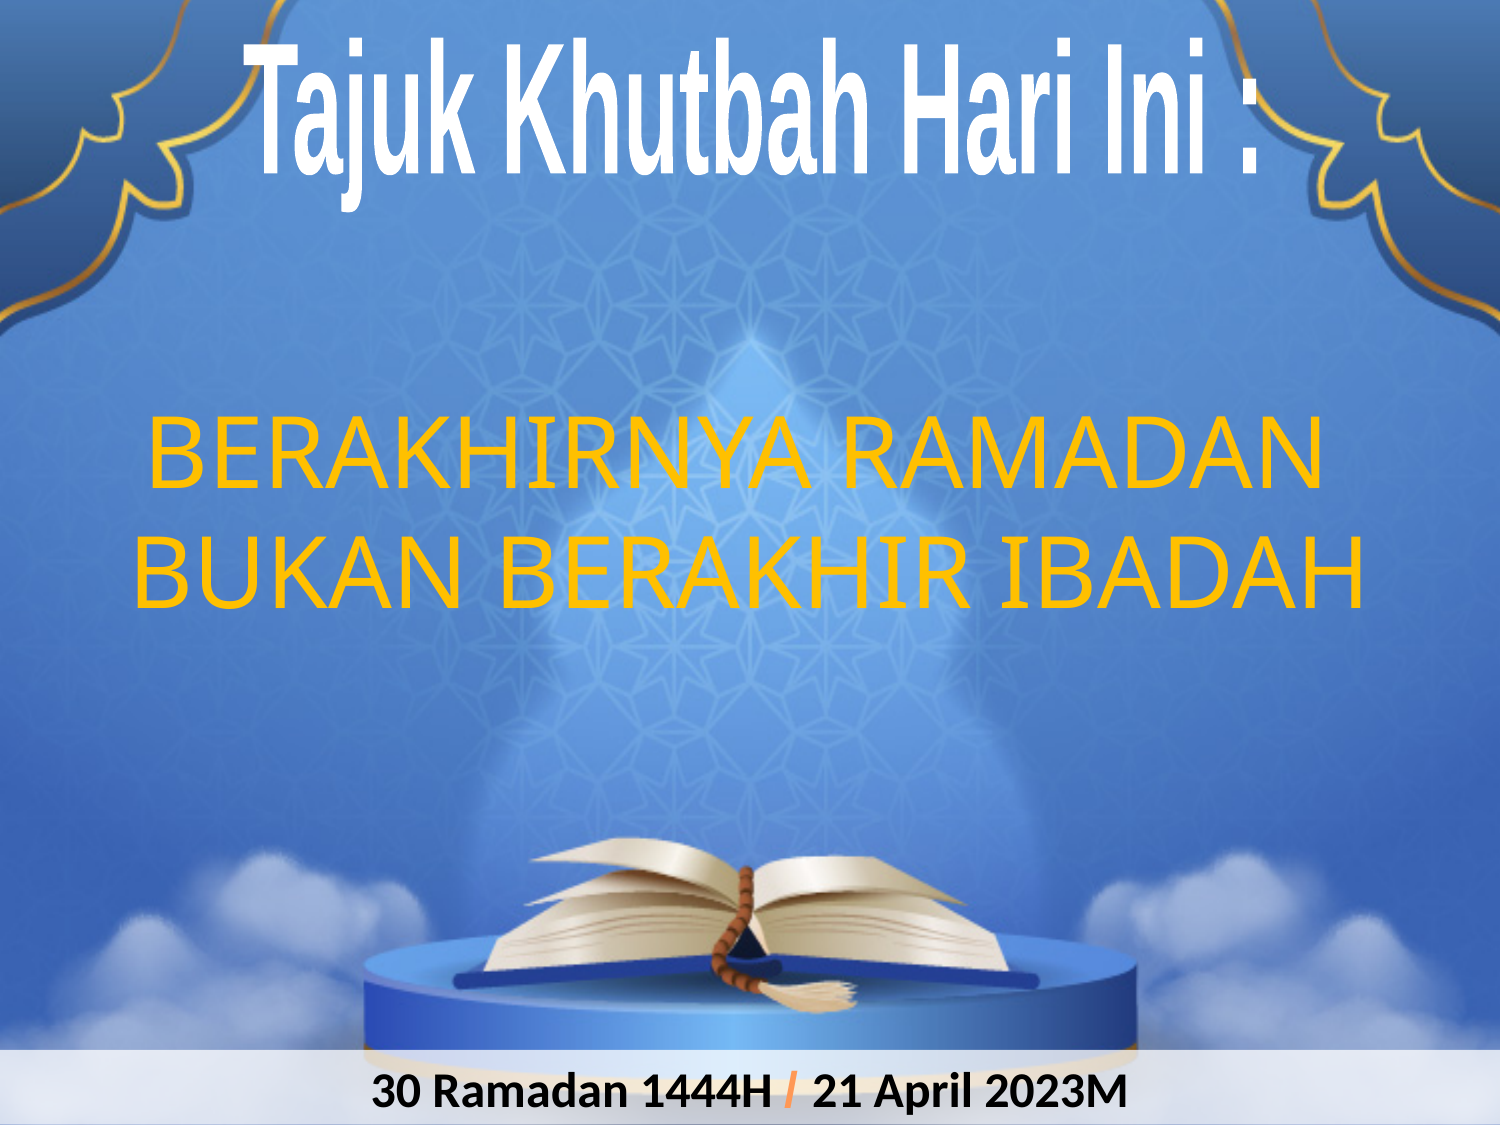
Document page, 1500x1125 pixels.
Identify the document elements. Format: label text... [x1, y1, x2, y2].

text_box BERAKHIRNYA RAMADAN BUKAN BERAKHIR IBADAH [62, 381, 1438, 636]
text_box 30 Ramadan 1444H / 21 April 2023M [0, 1049, 1500, 1125]
picture [0, 0, 1500, 1049]
